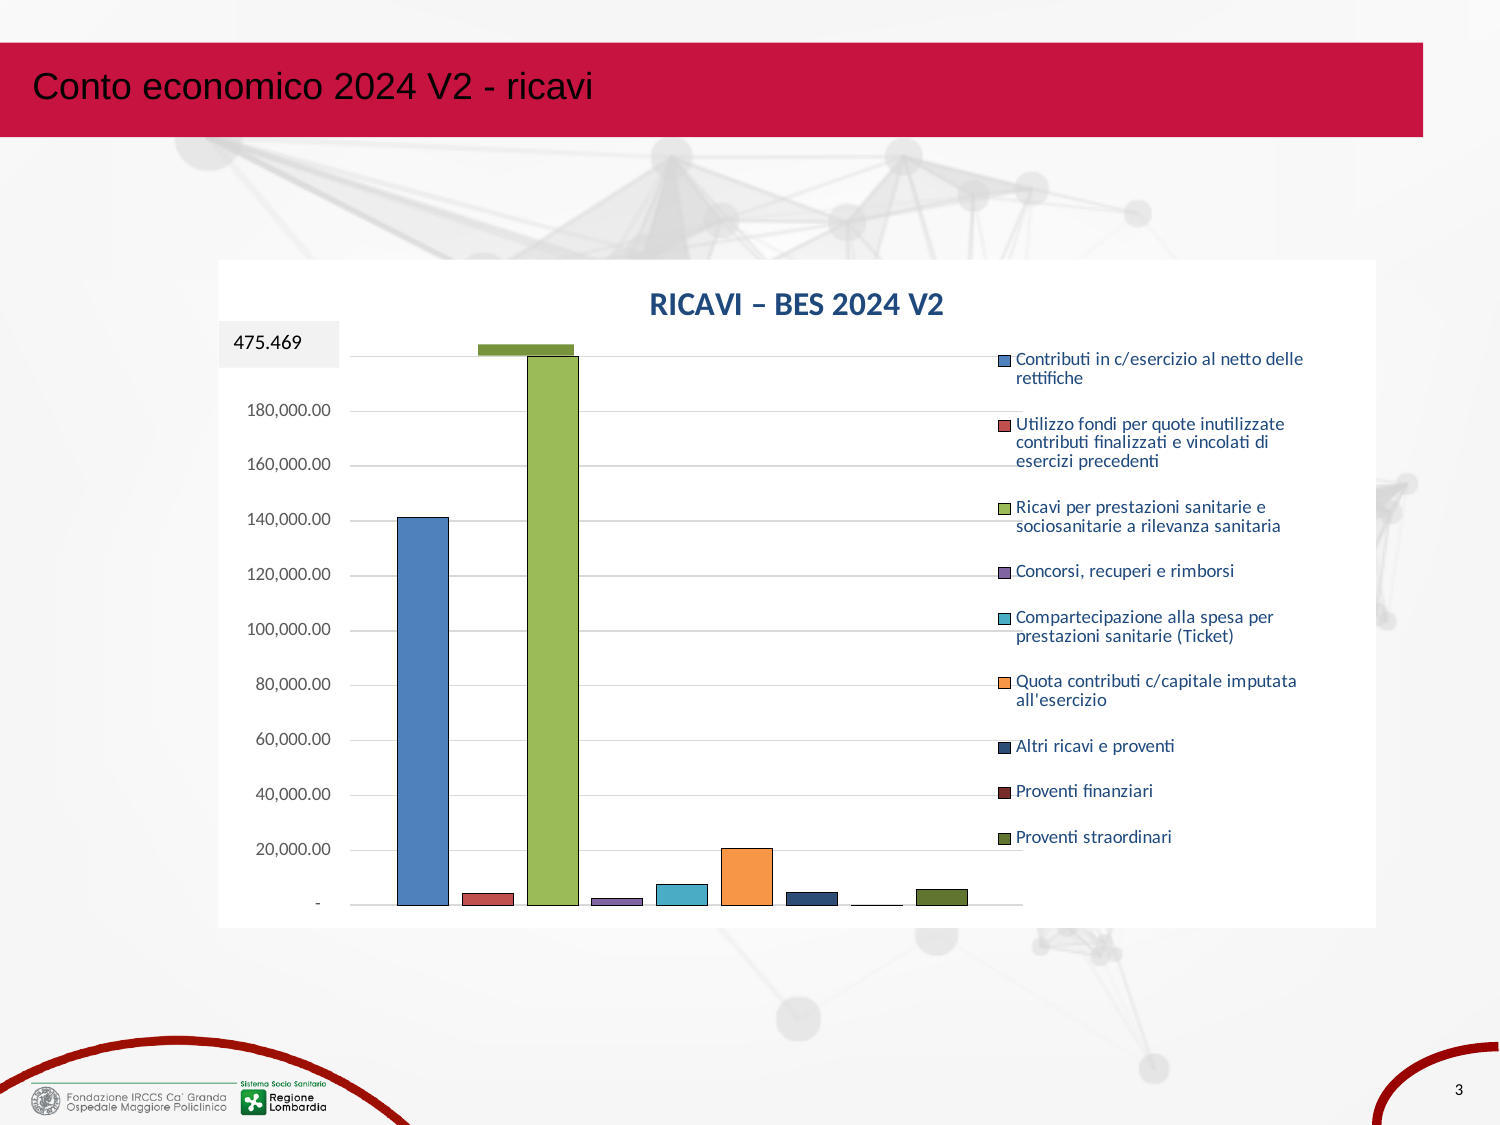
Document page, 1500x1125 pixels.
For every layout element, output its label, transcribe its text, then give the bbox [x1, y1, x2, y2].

picture [0, 0, 1500, 1125]
text_box [0, 41, 1425, 139]
text_box 3 [1435, 1076, 1483, 1102]
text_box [218, 259, 1377, 929]
text_box Conto economico 2024 V2 - ricavi [17, 54, 975, 160]
text_box [85, 1076, 1271, 1104]
